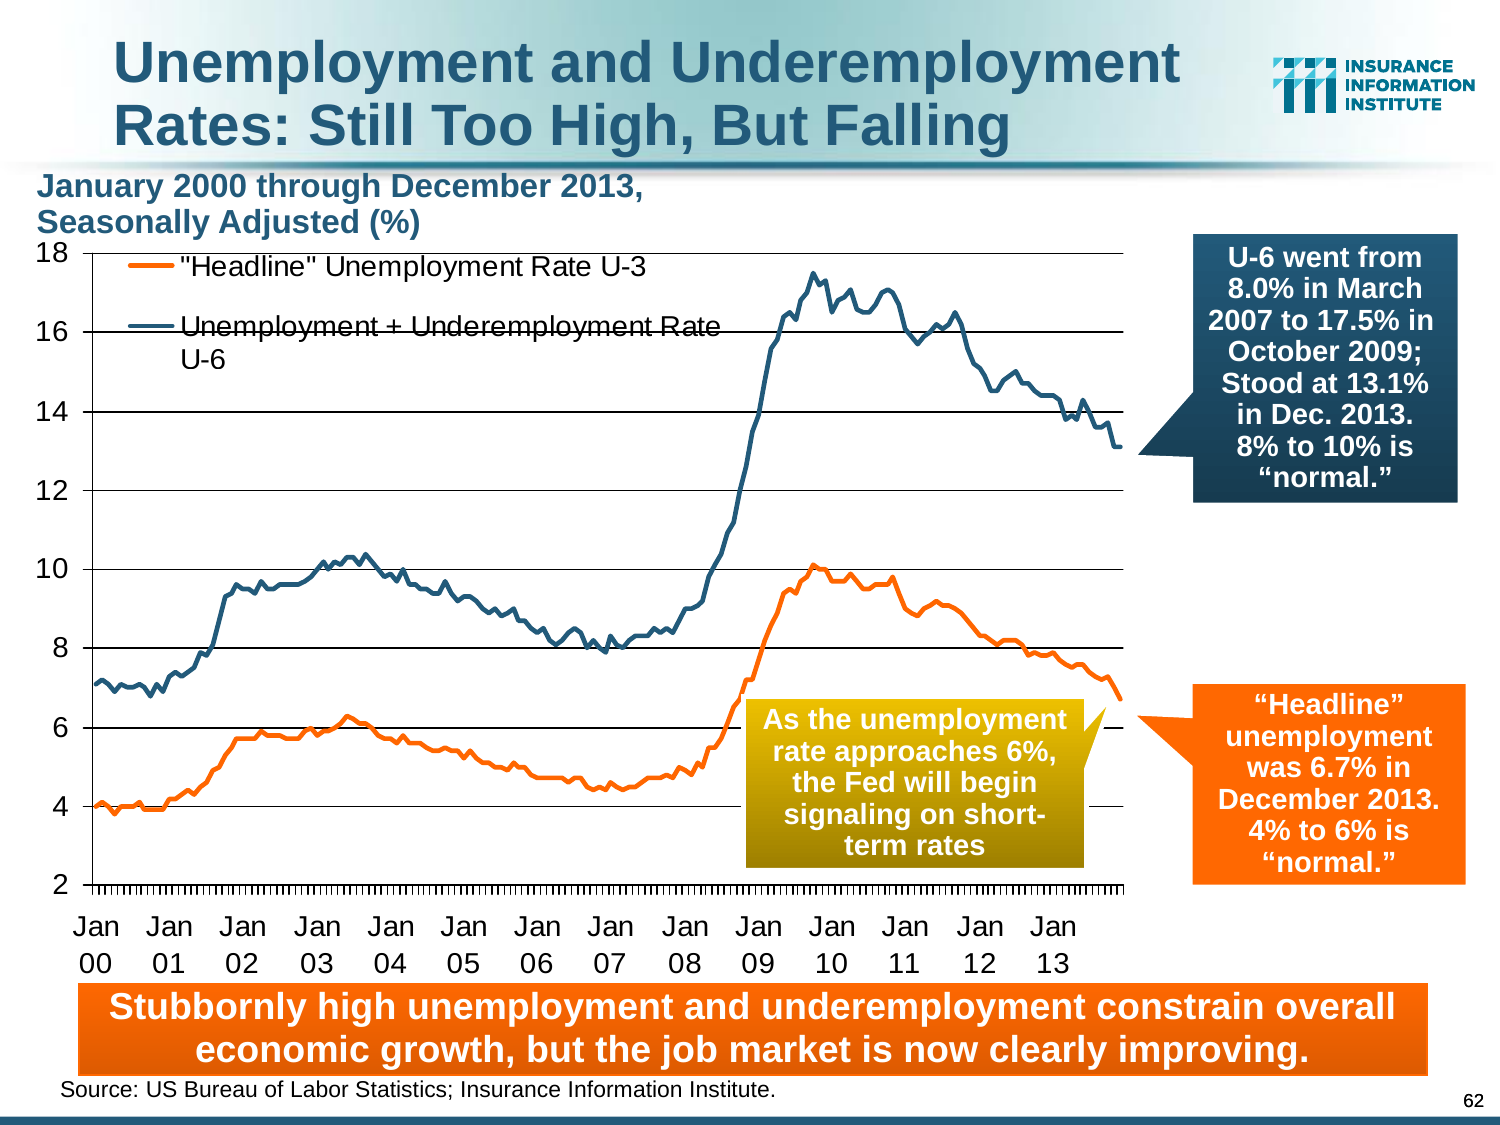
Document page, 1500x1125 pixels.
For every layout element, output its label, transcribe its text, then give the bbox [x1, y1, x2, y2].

slide_number 62 [1410, 1091, 1485, 1112]
picture [0, 0, 1500, 189]
text_box Source: US Bureau of Labor Statistics; Insurance Information Institute. [0, 1079, 1242, 1125]
text_box January 2000 through December 2013, Seasonally Adjusted (%) [36, 168, 679, 219]
text_box U-6 went from 8.0% in March 2007 to 17.5% in October 2009; Stood at 13.1% in Dec. 2013. 8% to 10% is “normal.” [1168, 231, 1460, 505]
text_box “Headline” unemployment was 6.7% in December 2013. 4% to 6% is “normal.” [1168, 681, 1468, 887]
title Unemployment and Underemployment Rates: Still Too High, But Falling [106, 26, 1234, 165]
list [0, 221, 1163, 996]
text_box Stubbornly high unemployment and underemployment constrain overall economic growth, but the job market is now clearly improving. [78, 984, 1428, 1076]
